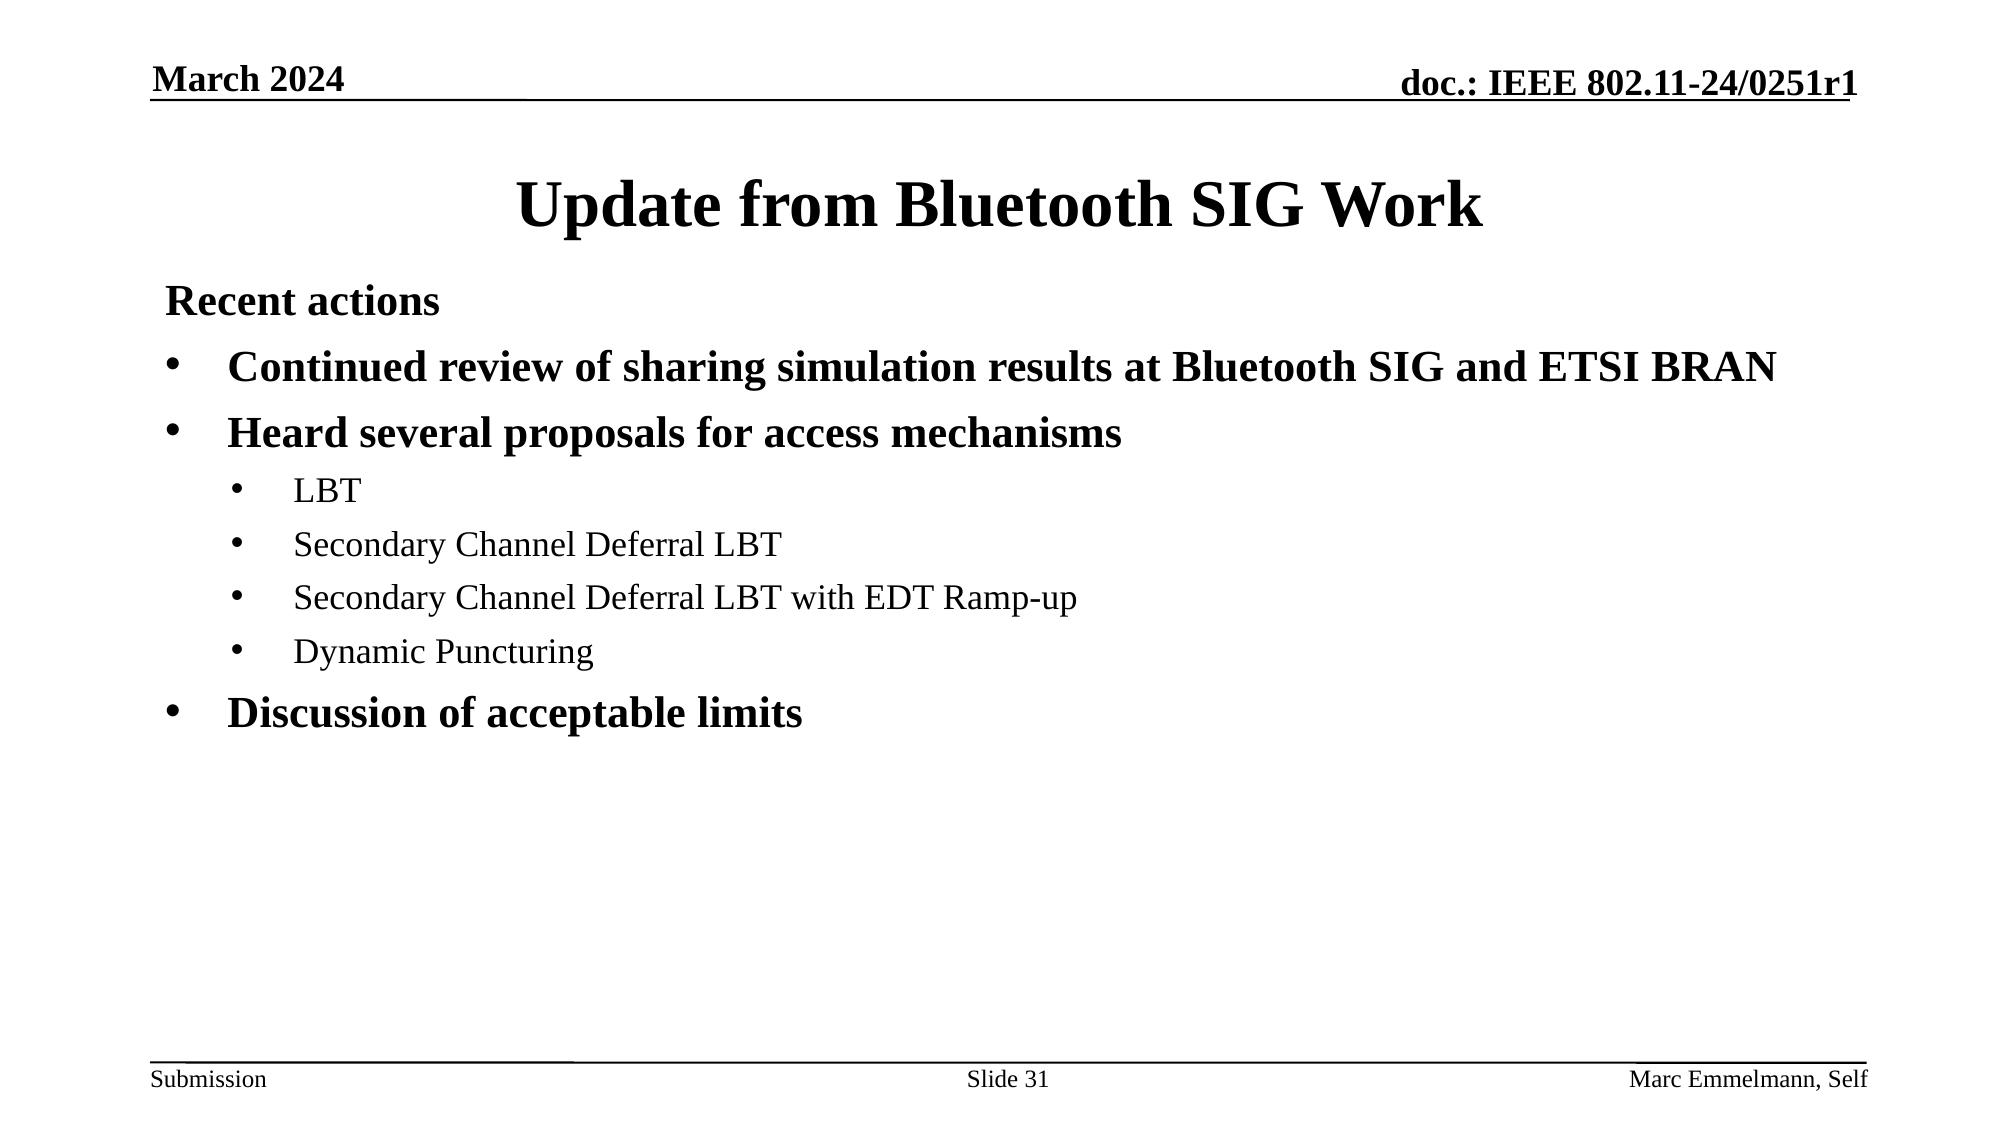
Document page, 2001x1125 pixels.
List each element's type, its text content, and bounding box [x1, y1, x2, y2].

slide_number Slide 31 [950, 1061, 1067, 1123]
footer Marc Emmelmann, Self [1171, 1061, 1869, 1093]
title Update from Bluetooth SIG Work [149, 112, 1850, 263]
list Recent actions Continued review of sharing simulation results at Bluetooth SIG and ETSI BRAN Heard several proposals for access mechanisms LBT Secondary Channel Deferral LBT Secondary Channel Deferral LBT with EDT Ramp-up Dynamic Puncturing Discussion of acceptable limits [149, 263, 1850, 939]
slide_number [152, 54, 563, 100]
